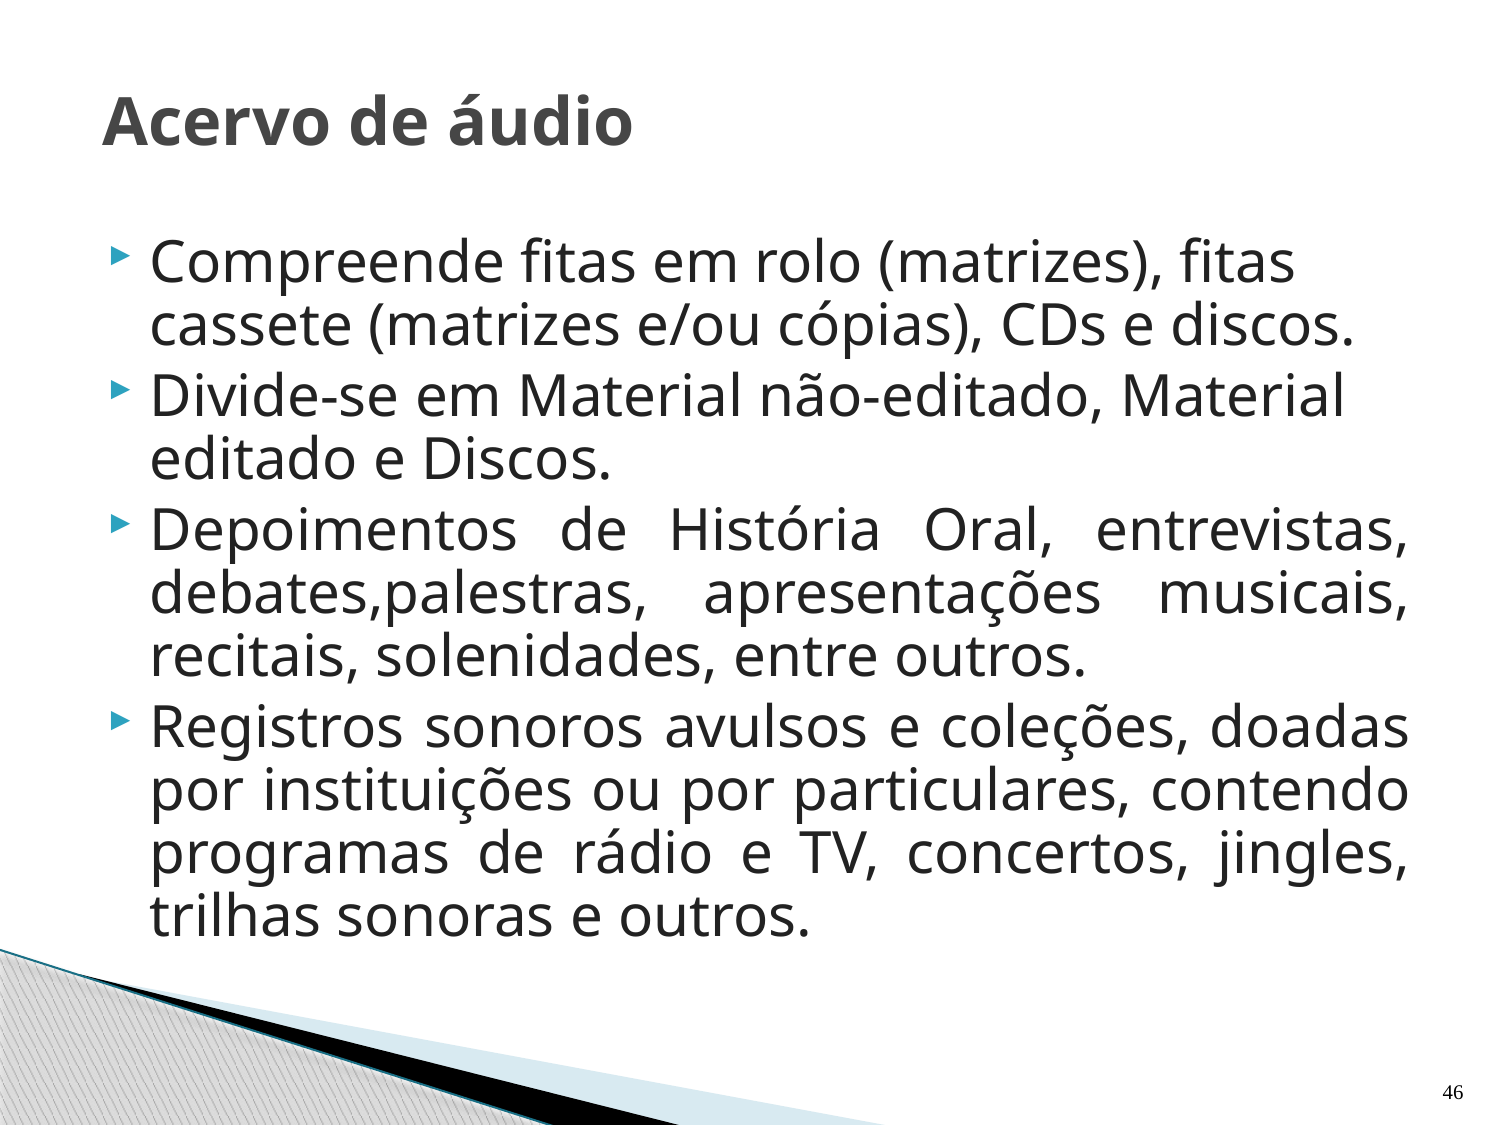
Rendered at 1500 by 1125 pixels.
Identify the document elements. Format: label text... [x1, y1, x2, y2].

list Compreende fitas em rolo (matrizes), fitas cassete (matrizes e/ou cópias), CDs e discos. Divide-se em Material não-editado, Material editado e Discos. Depoimentos de História Oral, entrevistas, debates,palestras, apresentações musicais, recitais, solenidades, entre outros. Registros sonoros avulsos e coleções, doadas por instituições ou por particulares, contendo programas de rádio e TV, concertos, jingles, trilhas sonoras e outros. [75, 224, 1425, 1000]
title Acervo de áudio [87, 62, 1363, 175]
slide_number 46 [1418, 1051, 1479, 1112]
